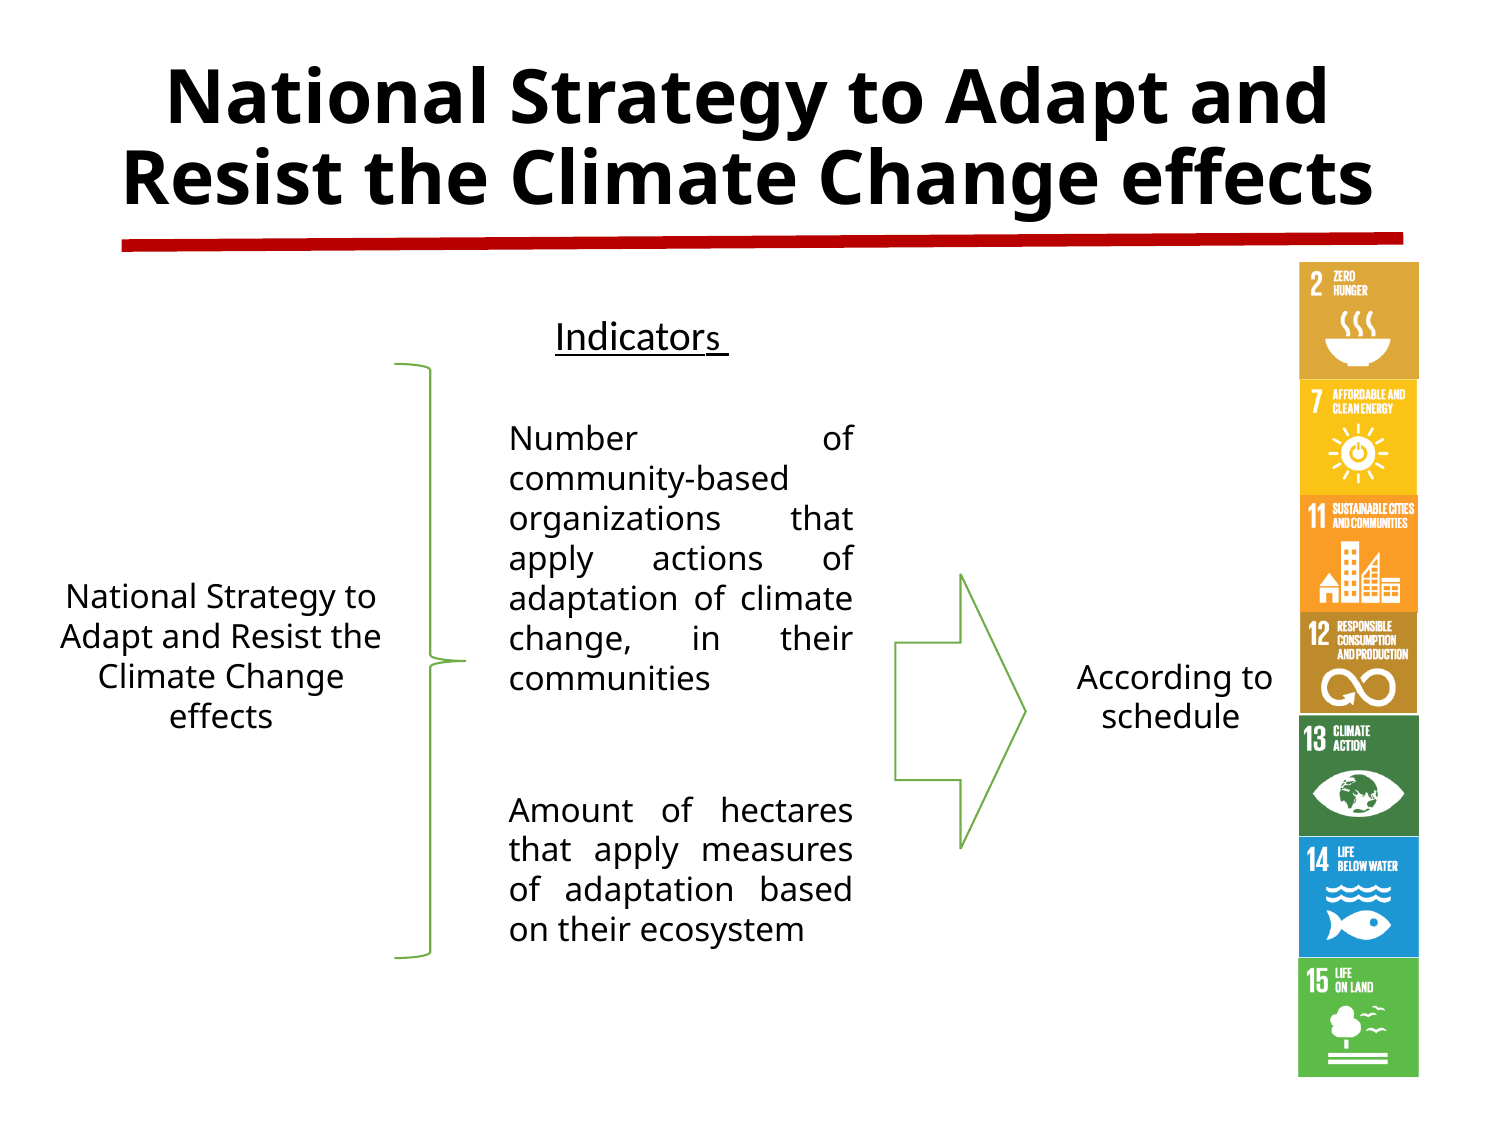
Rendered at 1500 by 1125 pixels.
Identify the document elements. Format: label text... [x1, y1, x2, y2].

text_box [894, 573, 1027, 850]
text_box Number of community-based organizations that apply actions of adaptation of climate change, in their communities [493, 409, 869, 704]
text_box National Strategy to Adapt and Resist the Climate Change effects [33, 568, 394, 743]
text_box Amount of hectares that apply measures of adaptation based on their ecosystem [493, 781, 869, 956]
text_box [394, 363, 467, 959]
text_box Indicators [540, 301, 796, 367]
title National Strategy to Adapt and Resist the Climate Change effects [101, 31, 1396, 249]
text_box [121, 238, 1404, 246]
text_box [1297, 262, 1419, 1077]
text_box According to schedule [1011, 648, 1297, 743]
